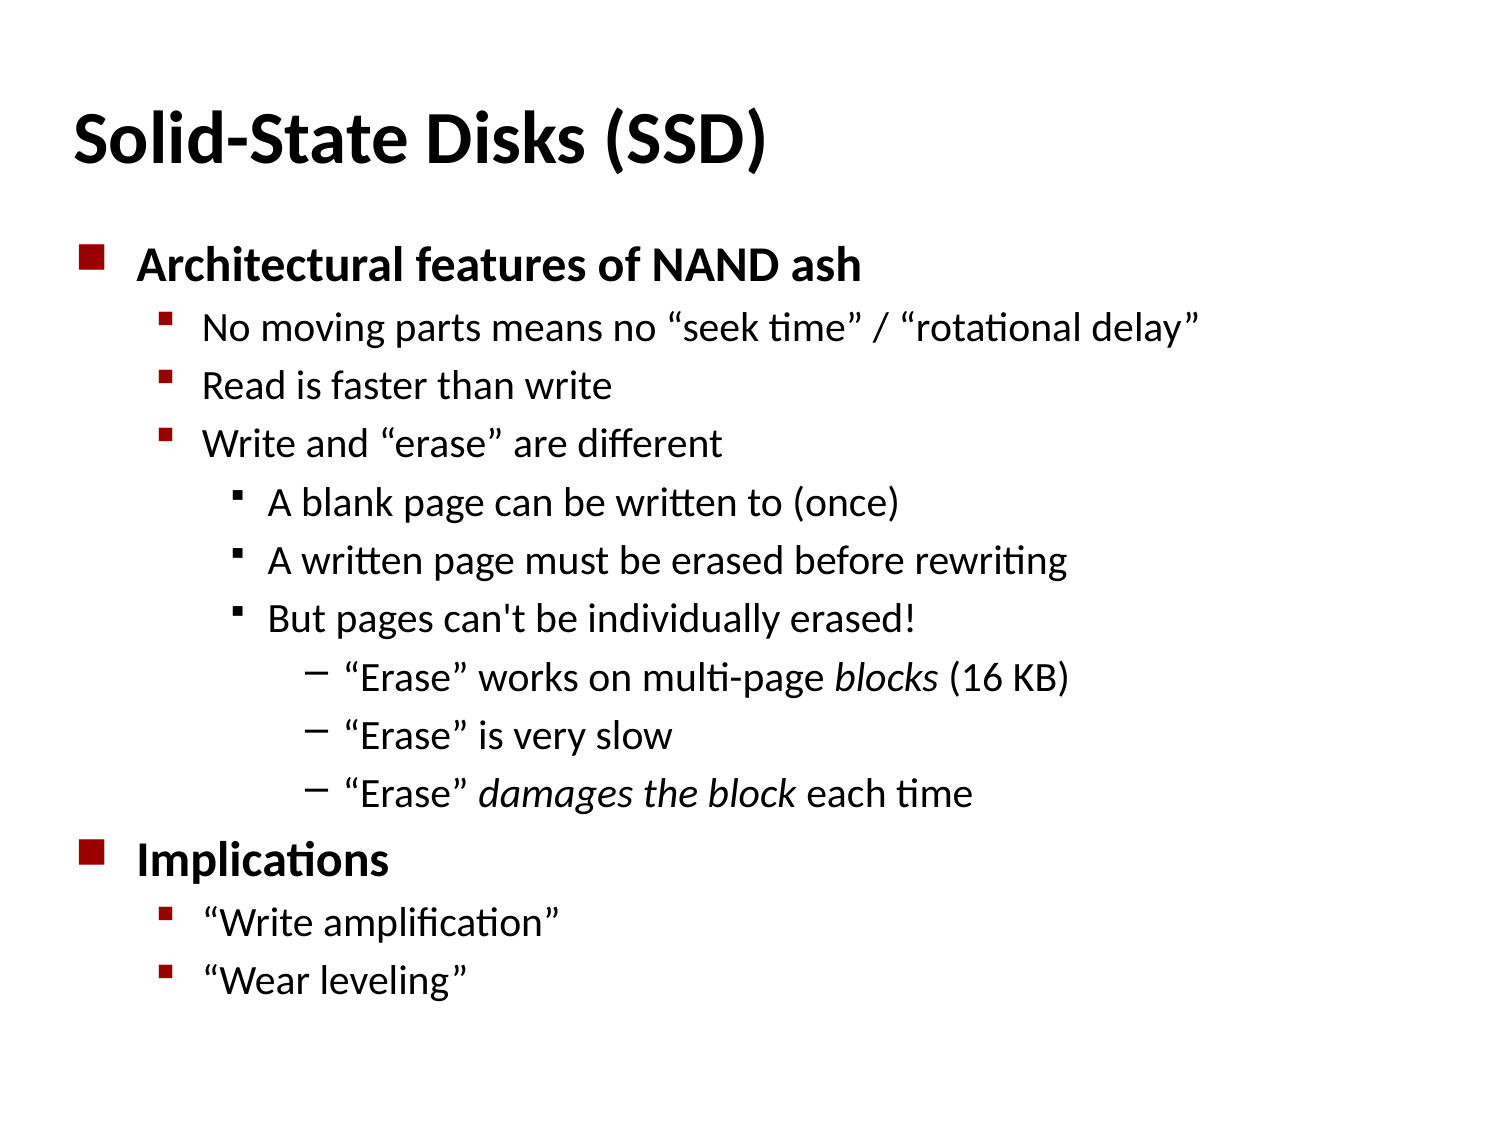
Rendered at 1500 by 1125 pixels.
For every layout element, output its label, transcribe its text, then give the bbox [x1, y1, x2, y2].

list Architectural features of NAND ash No moving parts means no “seek time” / “rotational delay” Read is faster than write Write and “erase” are different A blank page can be written to (once) A written page must be erased before rewriting But pages can't be individually erased! “Erase” works on multi-page blocks (16 KB) “Erase” is very slow “Erase” damages the block each time Implications “Write amplification” “Wear leveling” [64, 223, 1361, 1040]
title Solid-State Disks (SSD) [58, 71, 1305, 197]
